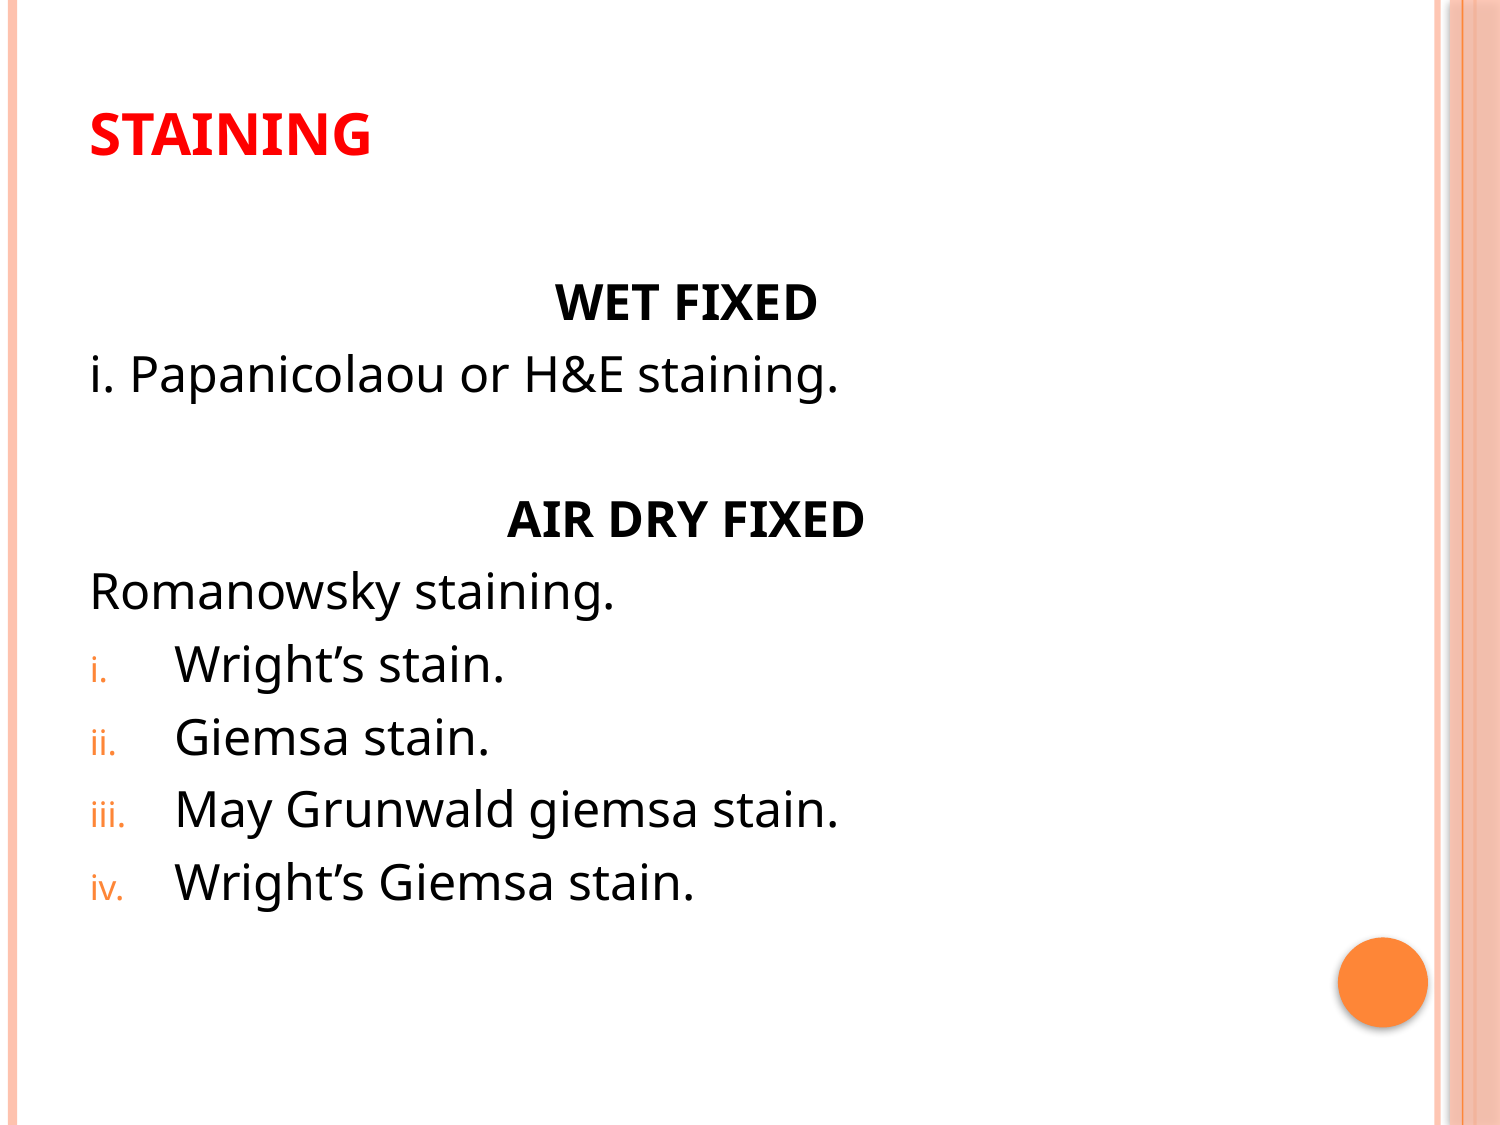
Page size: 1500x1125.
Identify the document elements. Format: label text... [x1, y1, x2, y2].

list WET FIXED i. Papanicolaou or H&E staining. AIR DRY FIXED Romanowsky staining. Wright’s stain. Giemsa stain. May Grunwald giemsa stain. Wright’s Giemsa stain. [75, 262, 1300, 1062]
title STAINING [75, 45, 1300, 175]
